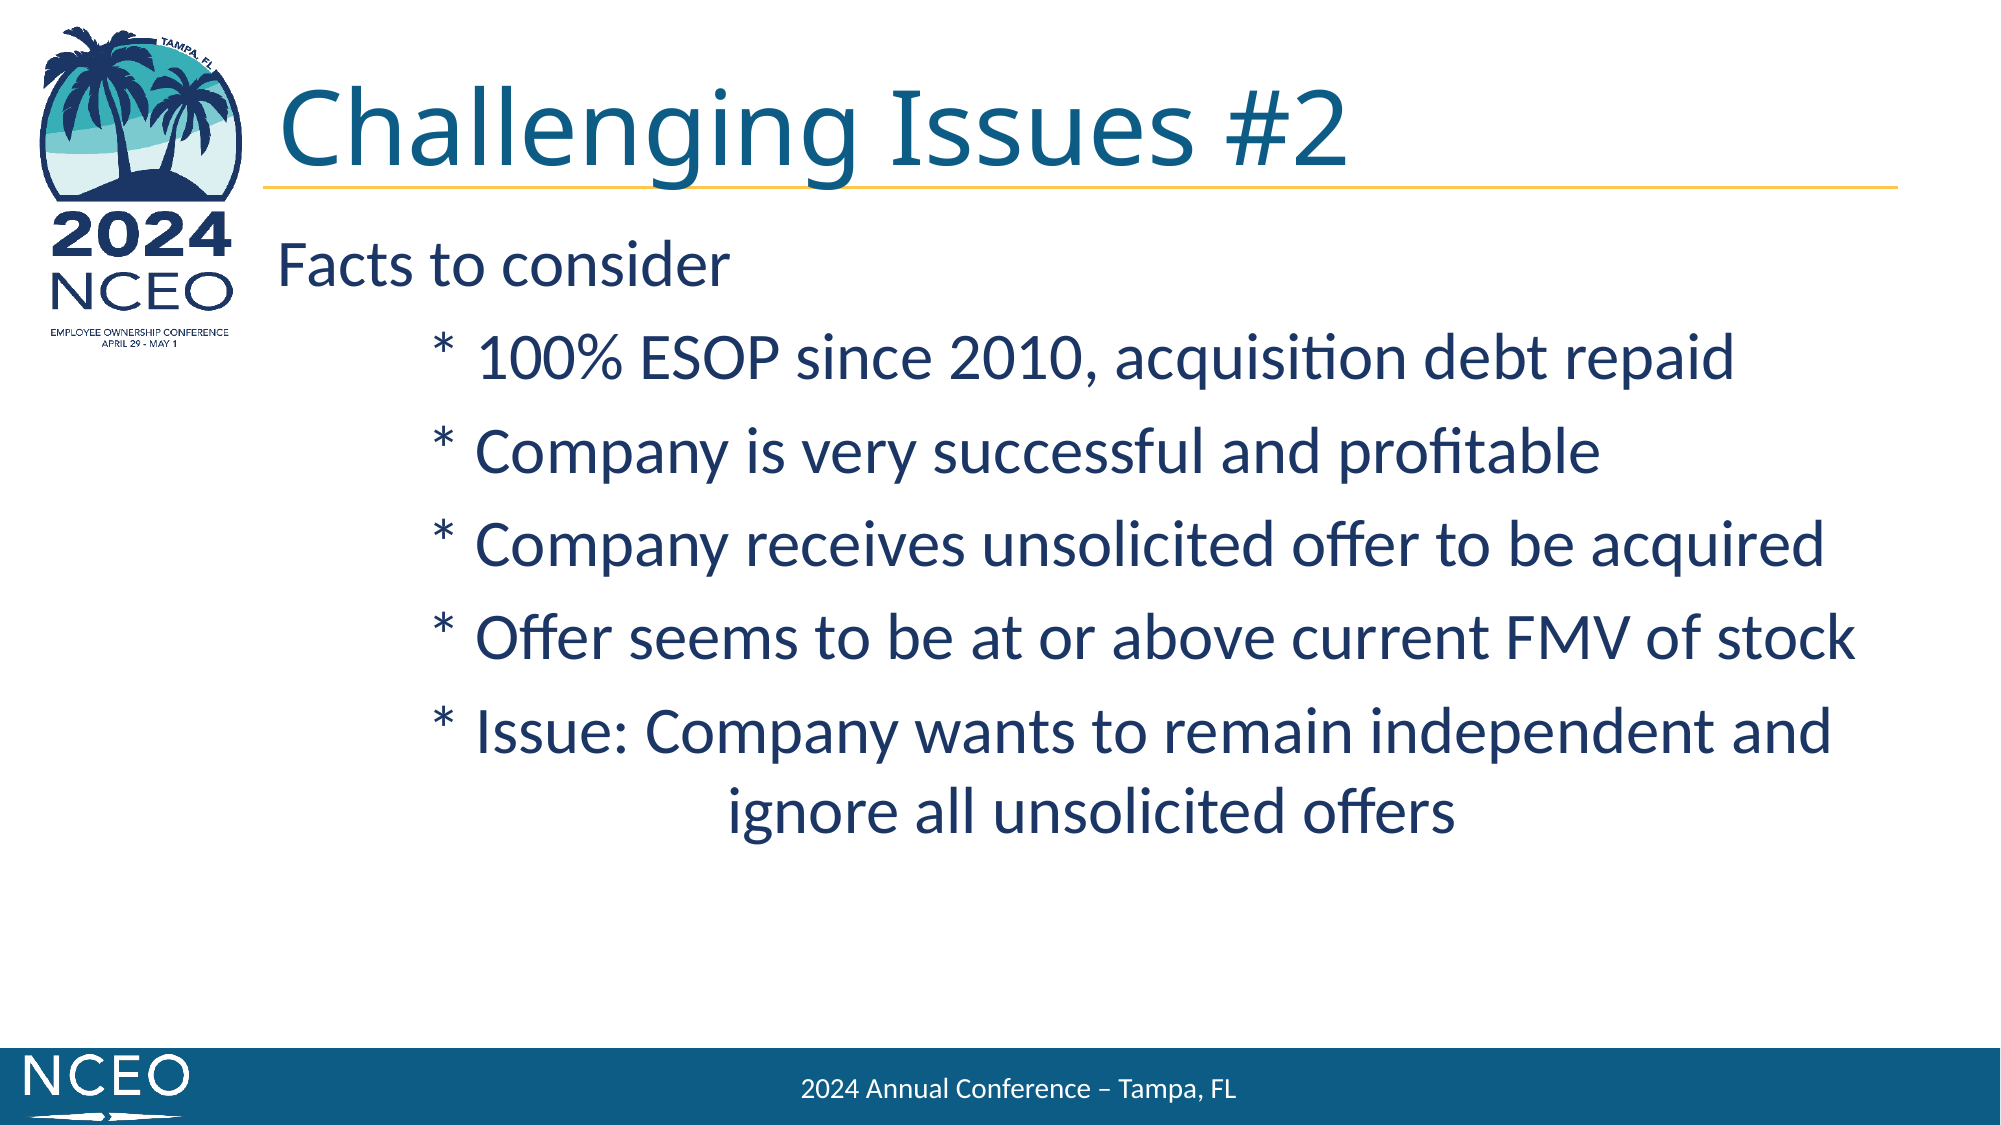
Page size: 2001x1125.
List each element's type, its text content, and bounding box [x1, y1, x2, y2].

picture [24, 1054, 189, 1121]
list Challenging Issues #2 [262, 54, 1898, 175]
list Facts to consider * 100% ESOP since 2010, acquisition debt repaid * Company is very successful and profitable * Company receives unsolicited offer to be acquired * Offer seems to be at or above current FMV of stock * Issue: Company wants to remain independent and ignore all unsolicited offers [262, 212, 1917, 1038]
picture [37, 24, 244, 350]
